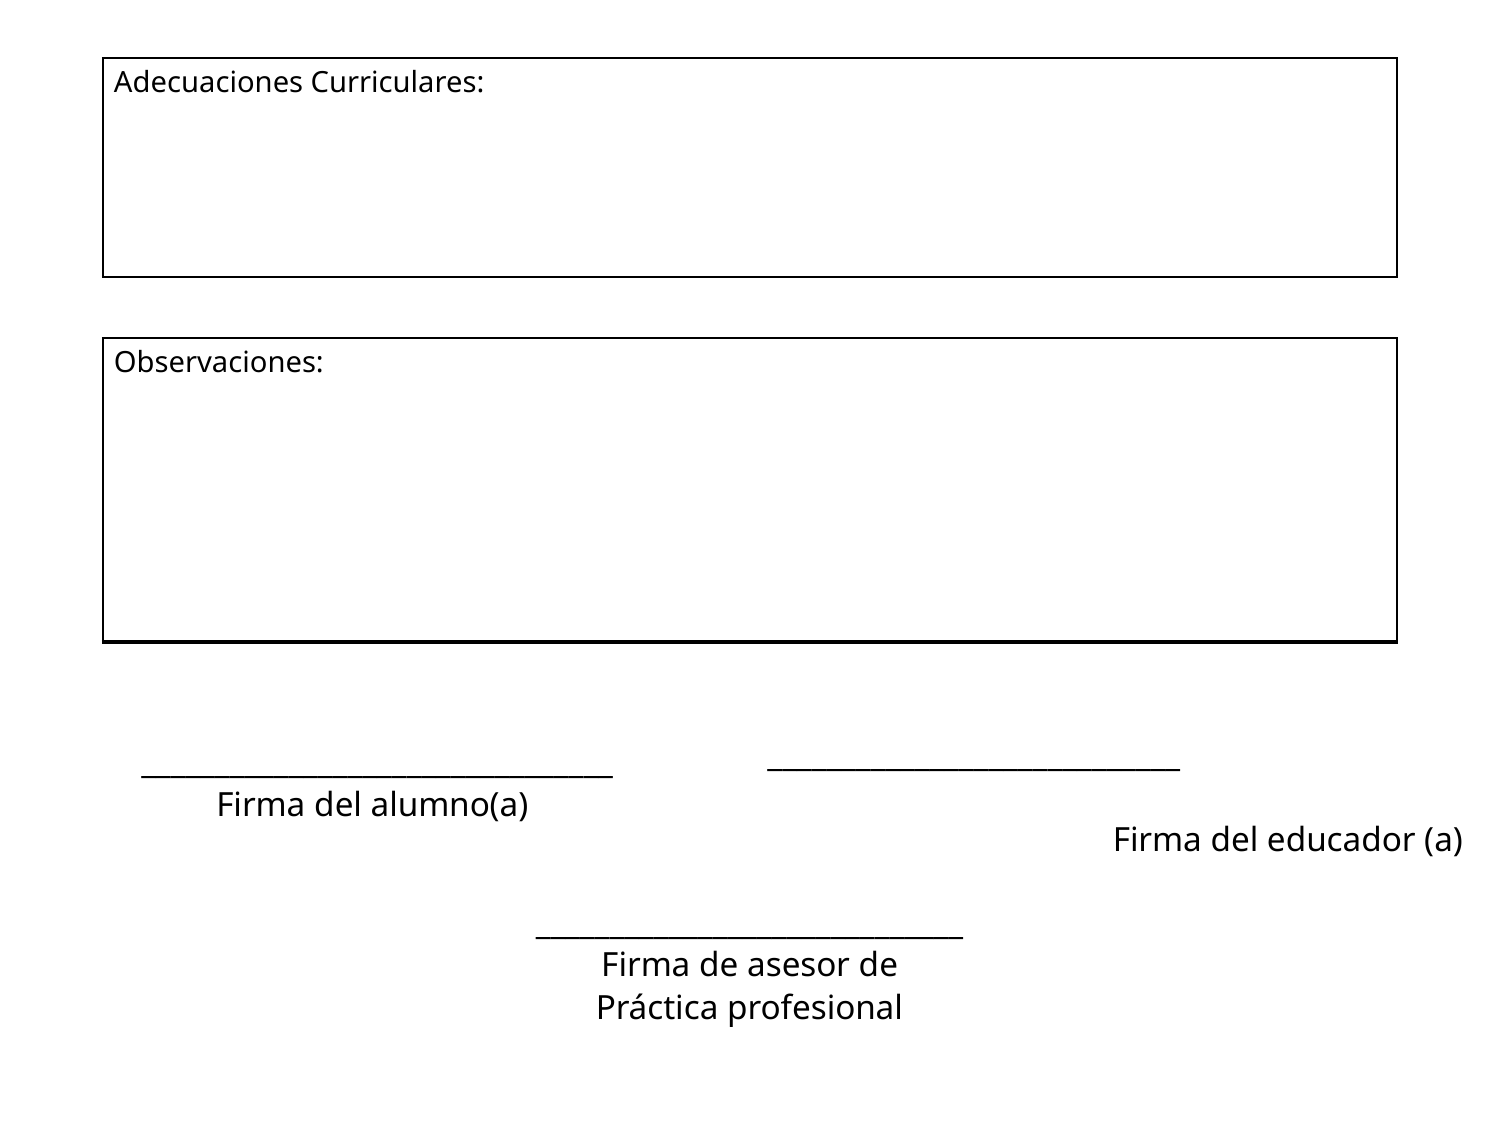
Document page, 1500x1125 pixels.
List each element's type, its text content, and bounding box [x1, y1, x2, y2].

text_box _____________________________ Firma de asesor de Práctica profesional [374, 890, 1125, 1034]
text_box ________________________________ Firma del alumno(a) [2, 730, 753, 831]
table_header Observaciones: [104, 339, 1396, 640]
text_box ____________________________ Firma del educador (a) [752, 680, 1500, 866]
table_header Adecuaciones Curriculares: [104, 59, 1396, 276]
